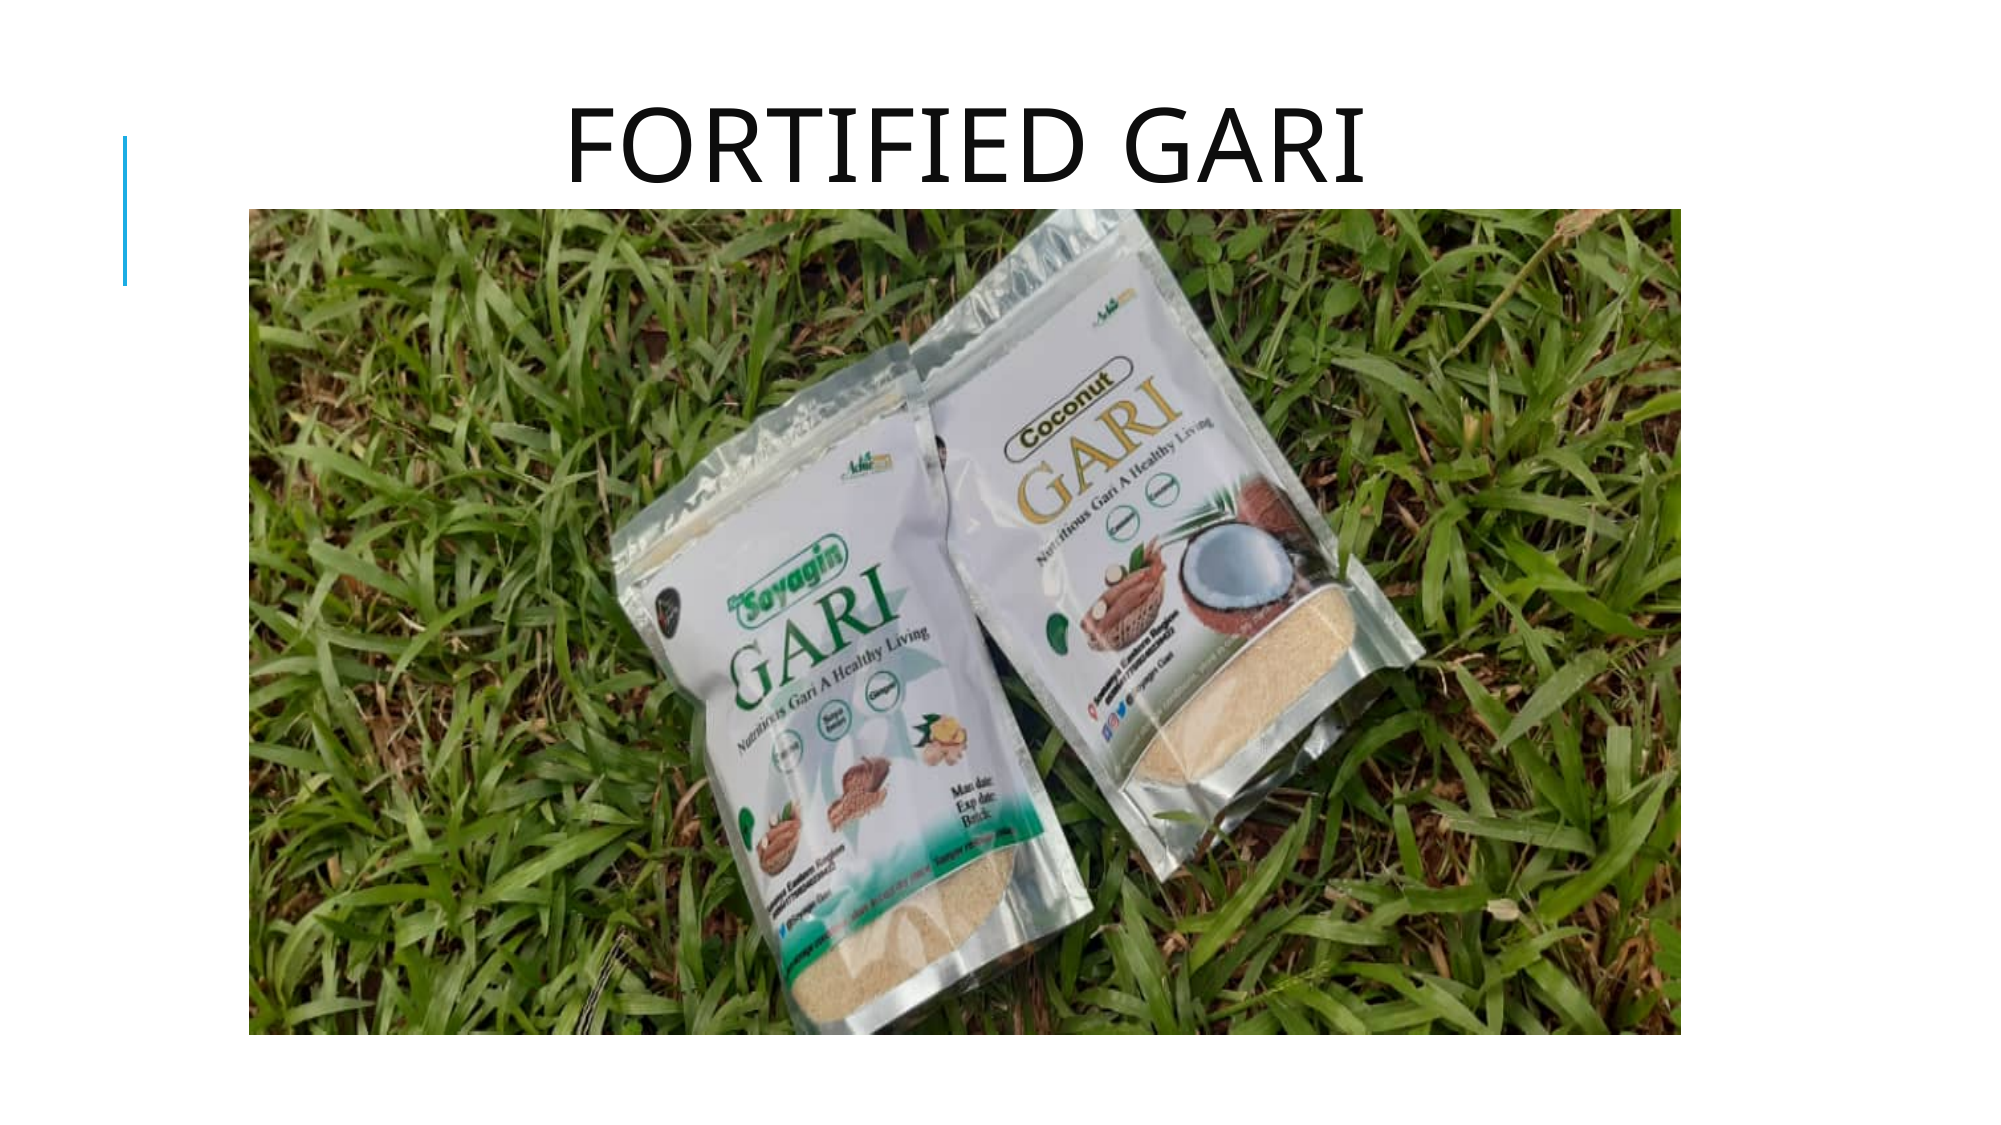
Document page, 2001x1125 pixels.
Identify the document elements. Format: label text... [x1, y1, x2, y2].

title Fortified gari [168, 96, 1763, 210]
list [249, 209, 1681, 1036]
